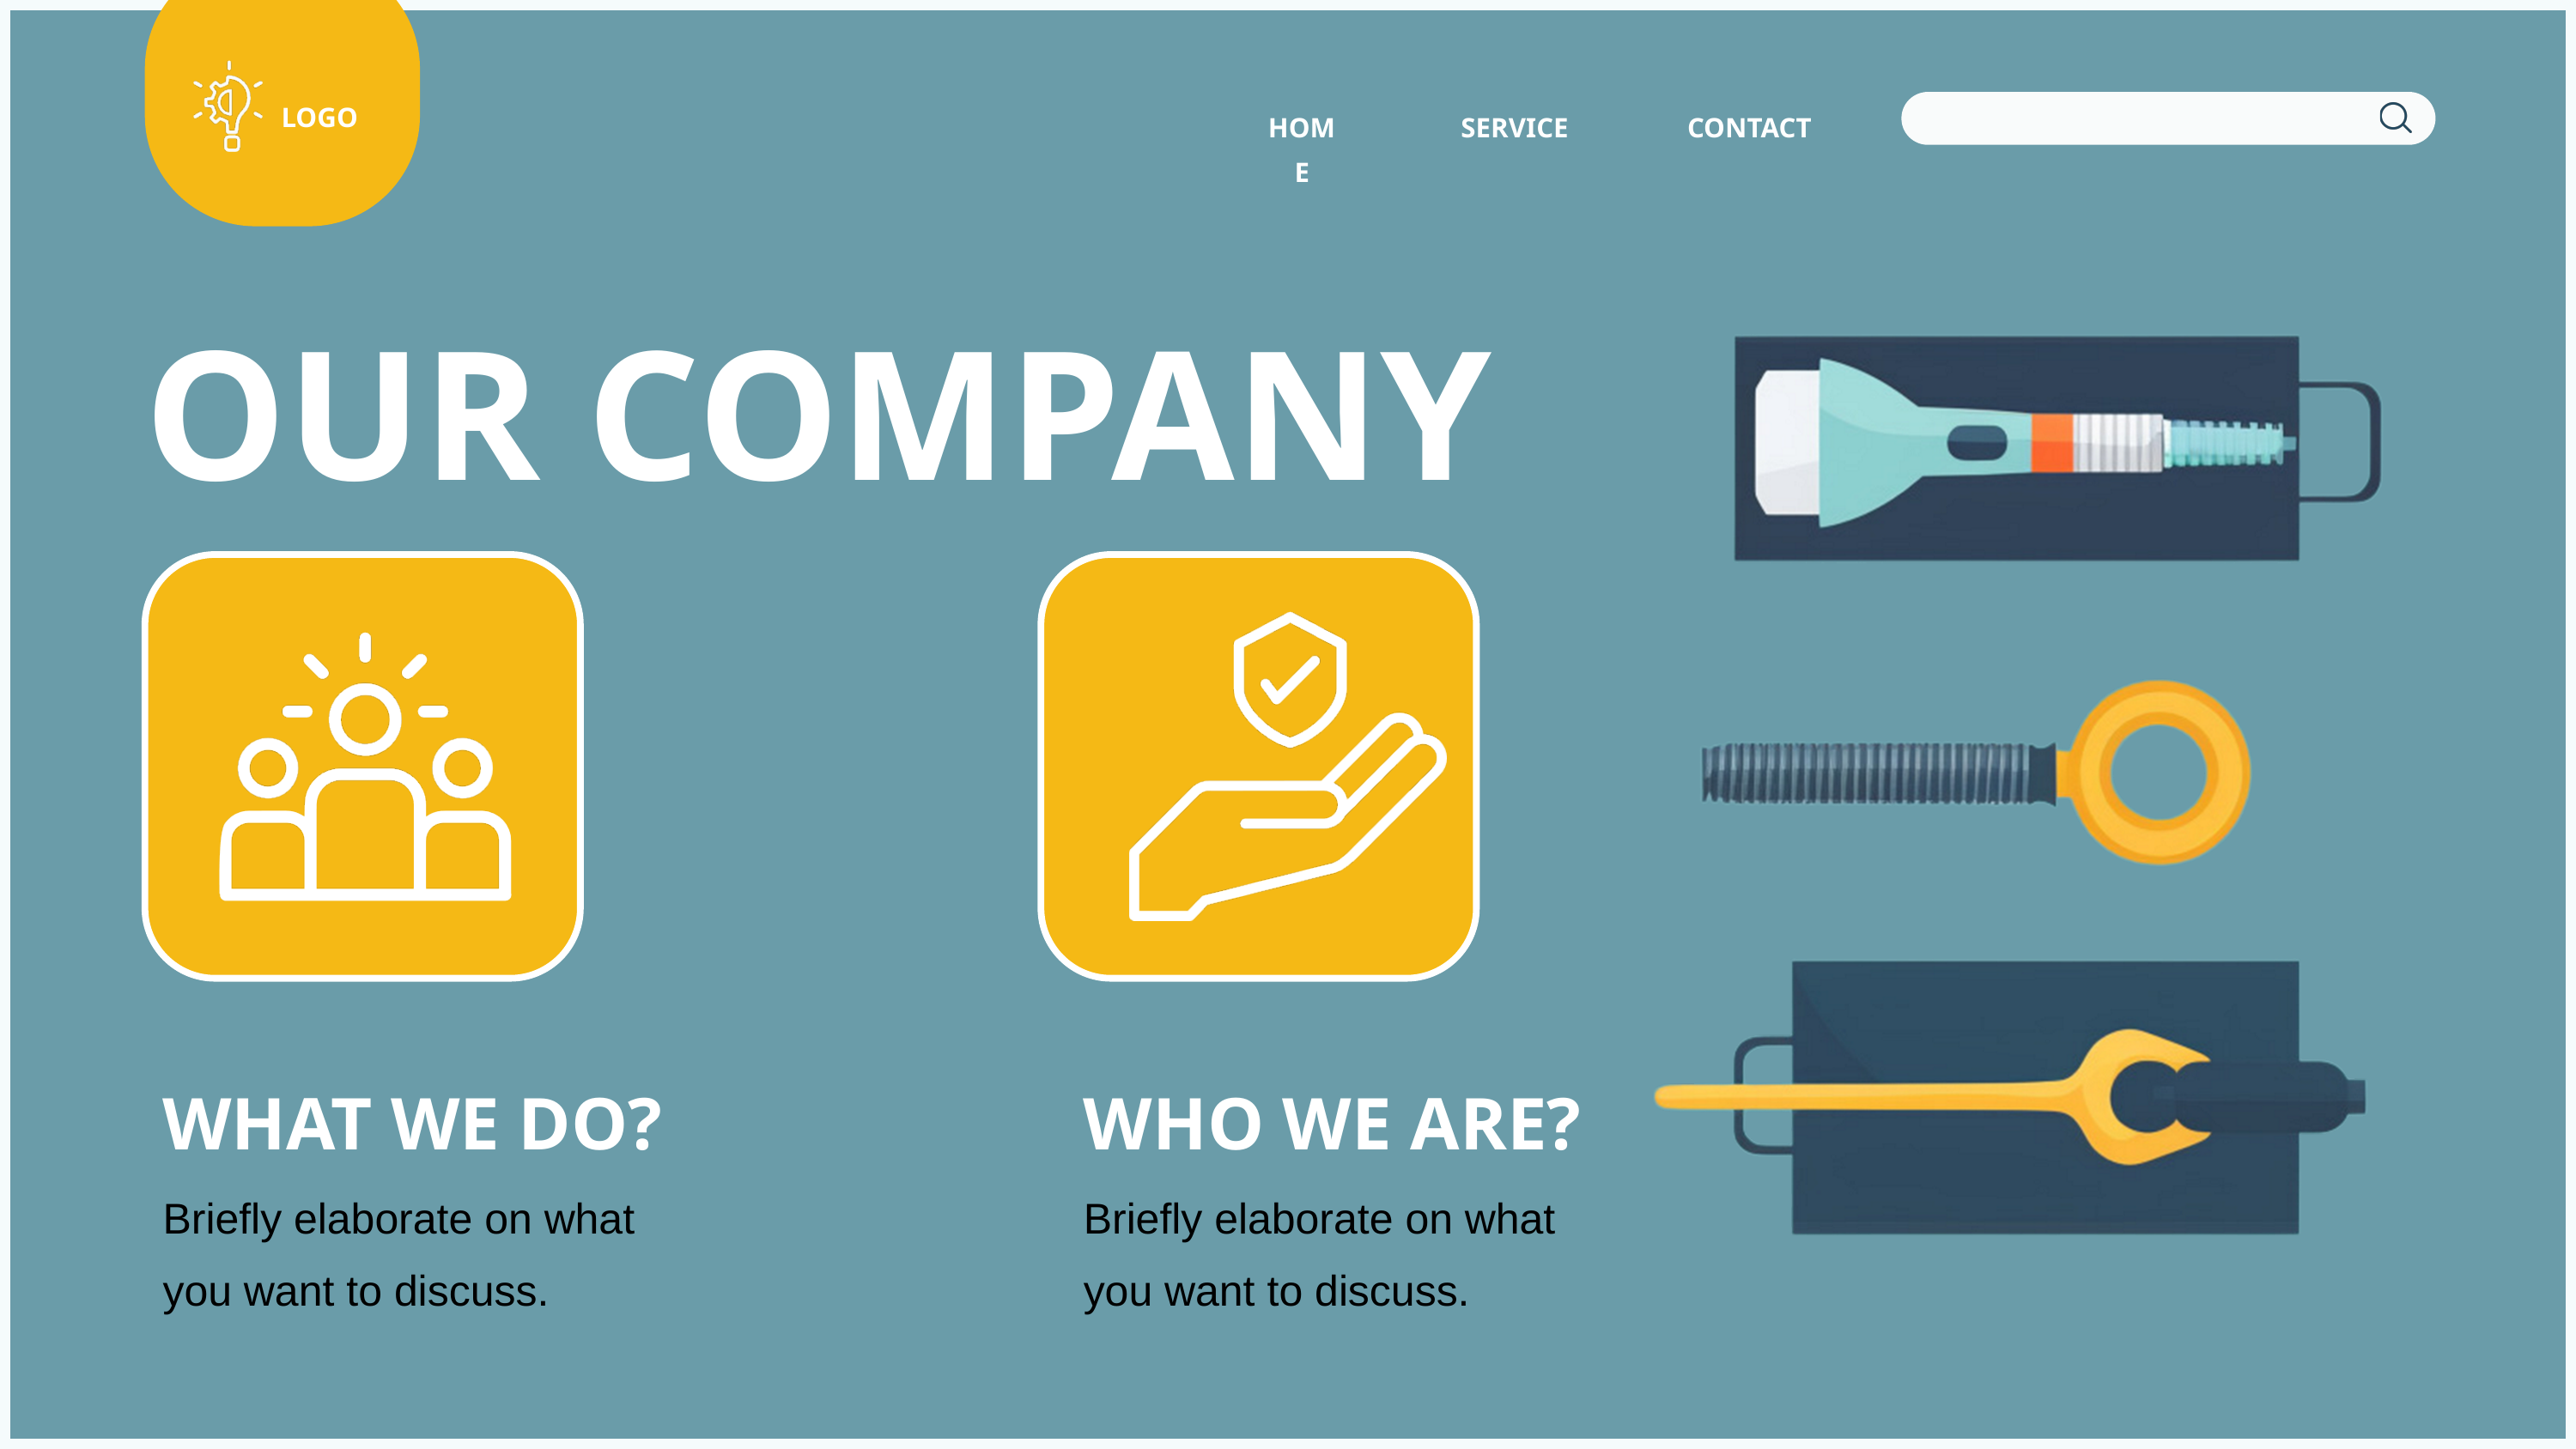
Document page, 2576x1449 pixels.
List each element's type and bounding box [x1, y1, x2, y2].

picture [1128, 611, 1448, 922]
picture [1633, 227, 2405, 1370]
text_box [140, 538, 565, 995]
text_box [137, 0, 407, 240]
text_box [1036, 538, 1461, 995]
picture [193, 60, 263, 152]
text_box [0, 0, 2576, 1449]
text_box [1901, 71, 2436, 145]
picture [217, 632, 512, 901]
